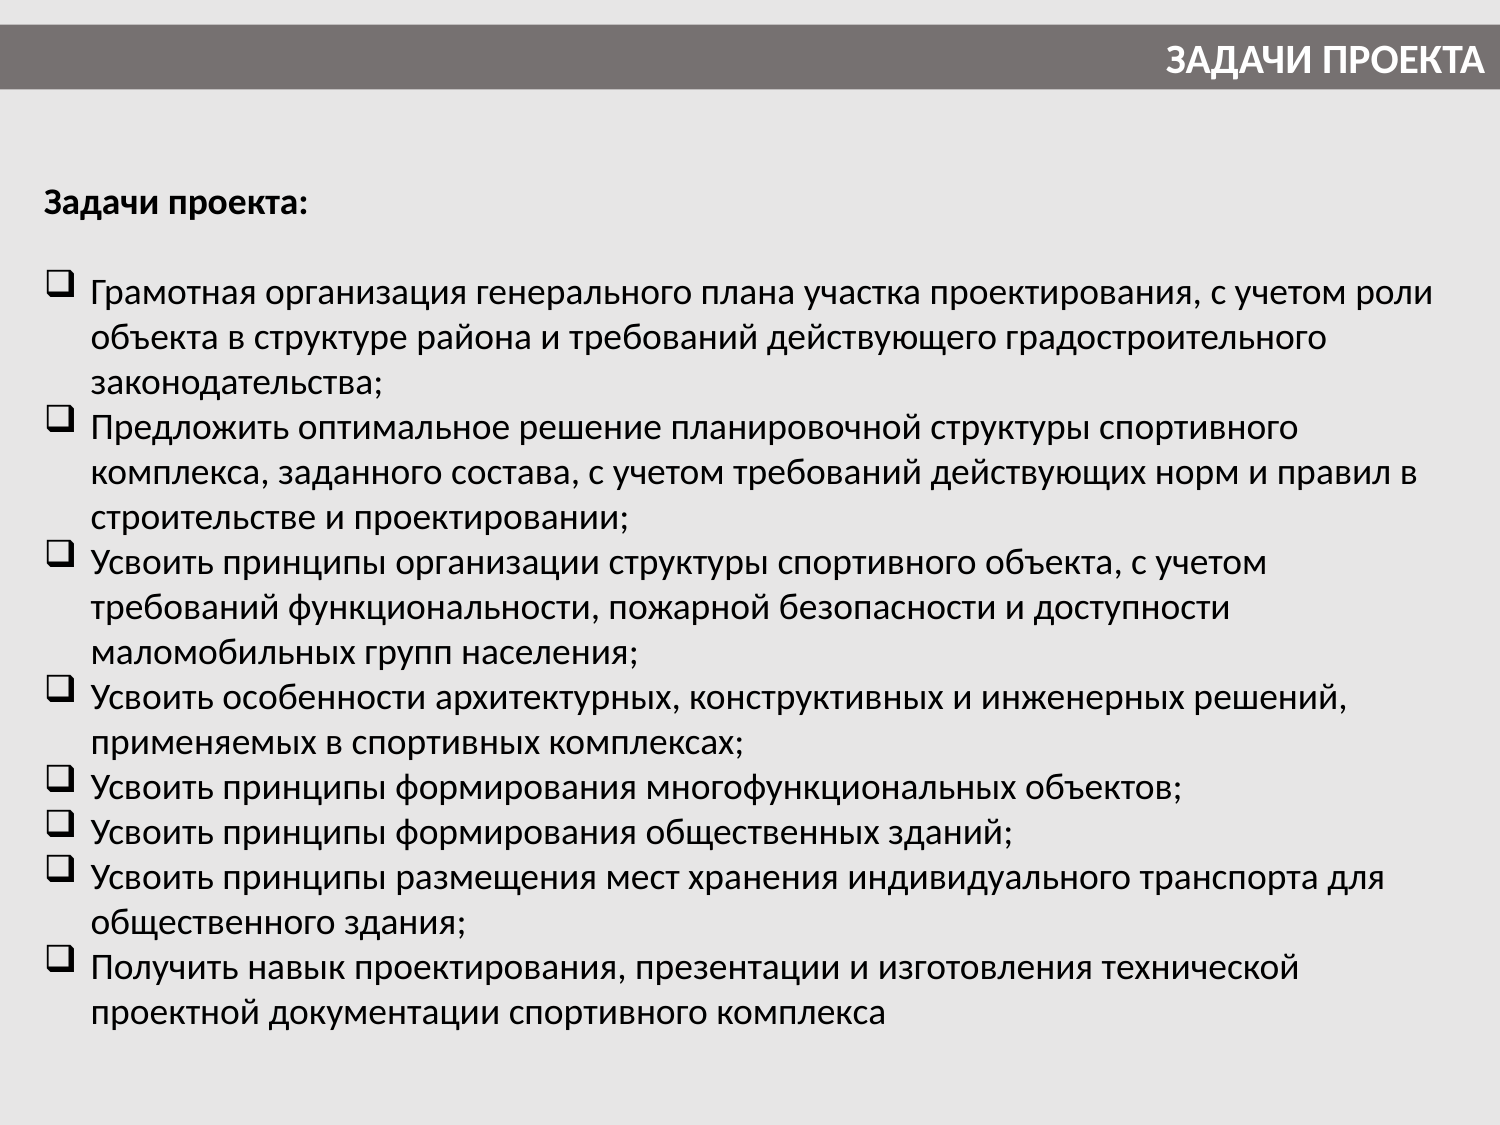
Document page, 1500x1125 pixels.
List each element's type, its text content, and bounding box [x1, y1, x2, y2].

text_box Задачи проекта: Грамотная организация генерального плана участка проектирования, с учетом роли объекта в структуре района и требований действующего градостроительного законодательства; Предложить оптимальное решение планировочной структуры спортивного комплекса, заданного состава, с учетом требований действующих норм и правил в строительстве и проектировании; Усвоить принципы организации структуры спортивного объекта, с учетом требований функциональности, пожарной безопасности и доступности маломобильных групп населения; Усвоить особенности архитектурных, конструктивных и инженерных решений, применяемых в спортивных комплексах; Усвоить принципы формирования многофункциональных объектов; Усвоить принципы формирования общественных зданий; Усвоить принципы размещения мест хранения индивидуального транспорта для общественного здания; Получить навык проектирования, презентации и изготовления технической проектной документации спортивного комплекса [29, 169, 1471, 1039]
text_box ЗАДАЧИ ПРОЕКТА [0, 24, 1500, 90]
